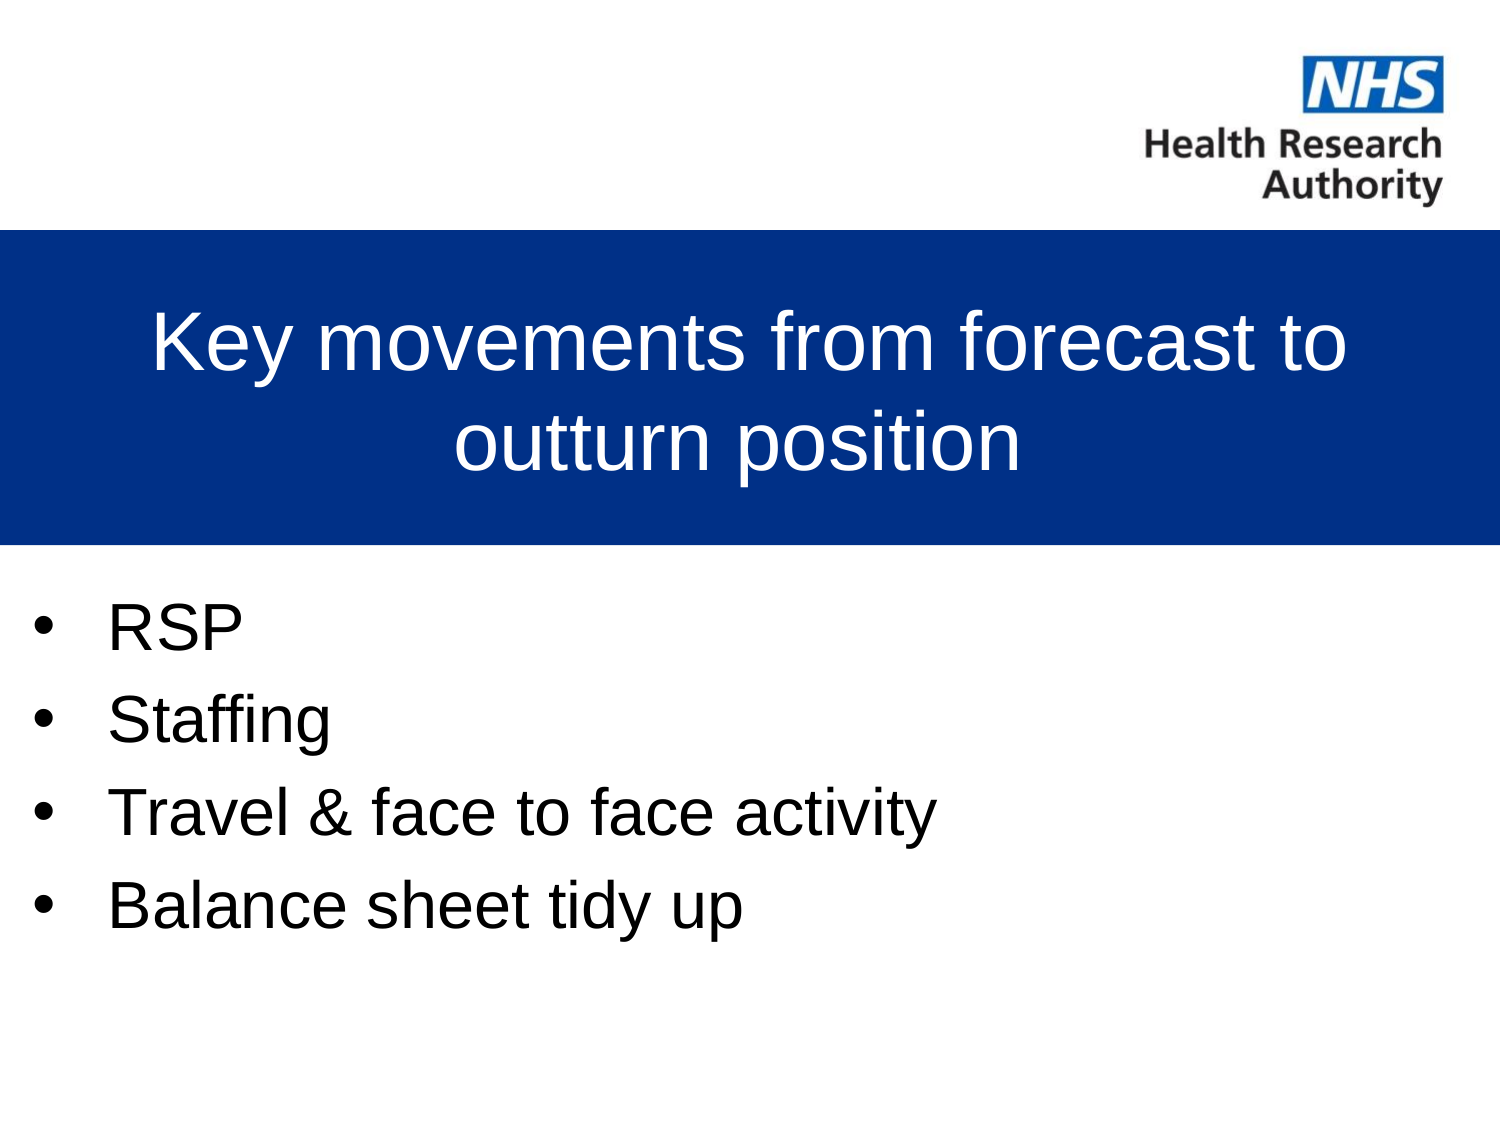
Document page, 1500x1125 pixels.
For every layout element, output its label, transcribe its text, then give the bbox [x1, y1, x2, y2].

picture [850, 0, 1500, 230]
text_box RSP Staffing Travel & face to face activity Balance sheet tidy up [18, 585, 1433, 1093]
title Key movements from forecast to outturn position [0, 230, 1500, 546]
